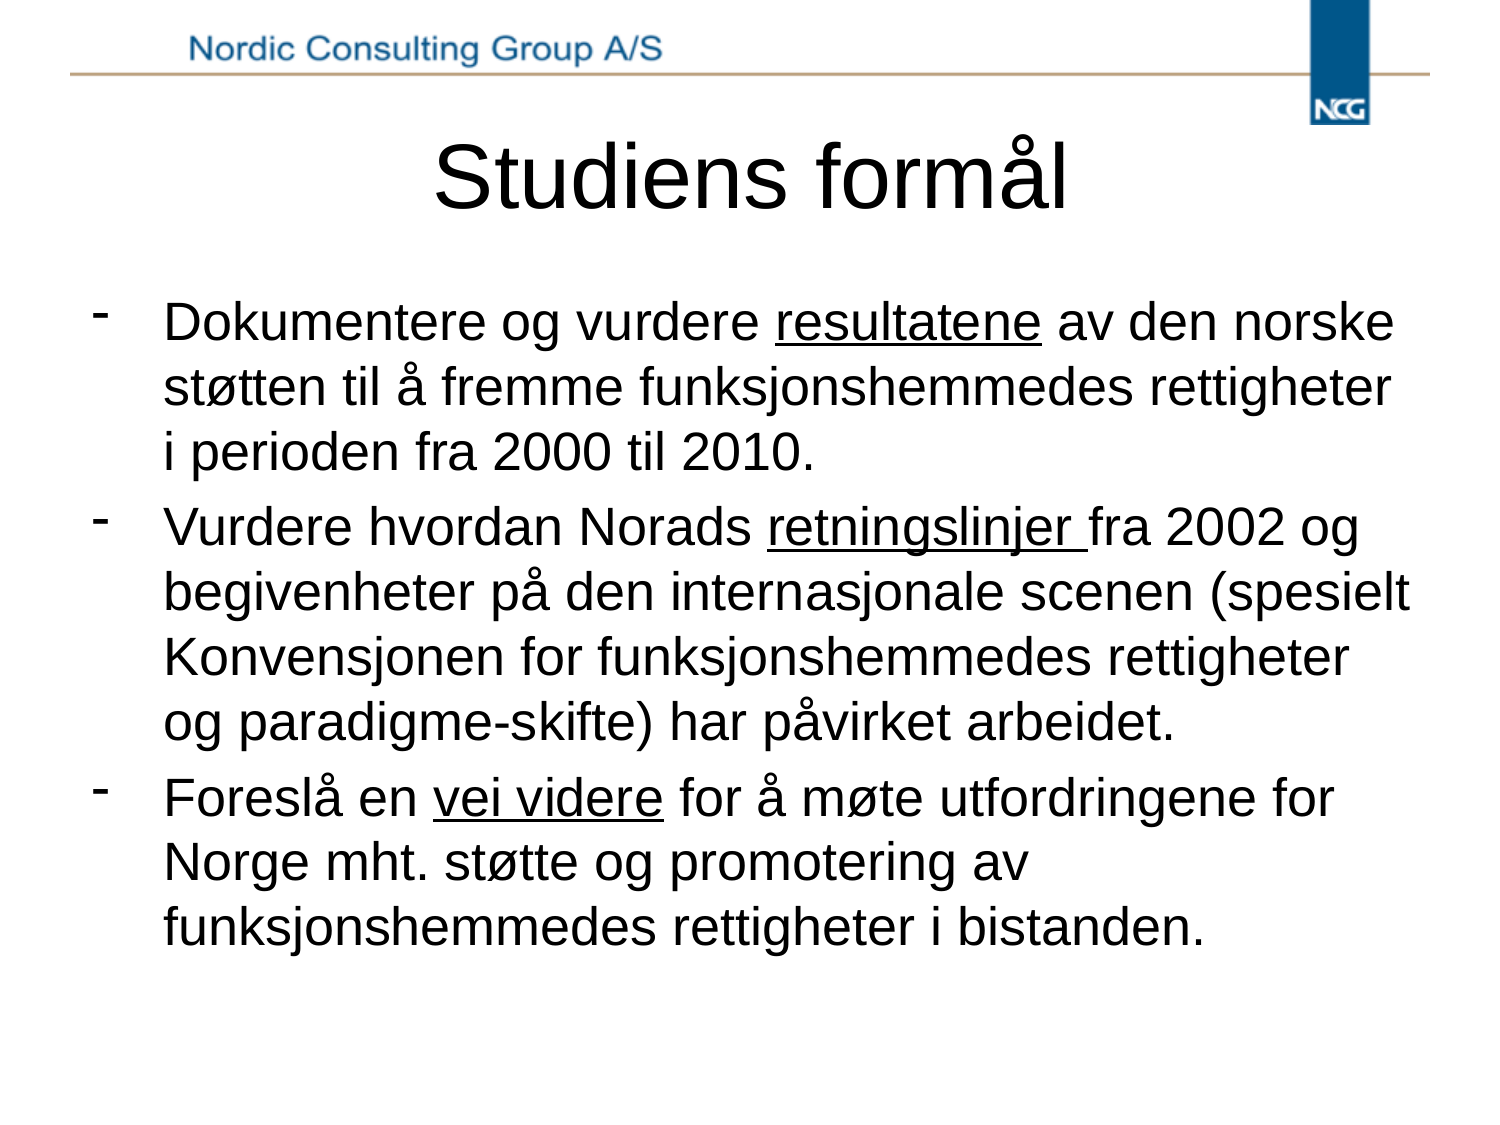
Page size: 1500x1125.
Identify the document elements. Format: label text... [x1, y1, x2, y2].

list Dokumentere og vurdere resultatene av den norske støtten til å fremme funksjonshemmedes rettigheter i perioden fra 2000 til 2010. Vurdere hvordan Norads retningslinjer fra 2002 og begivenheter på den internasjonale scenen (spesielt Konvensjonen for funksjonshemmedes rettigheter og paradigme-skifte) har påvirket arbeidet. Foreslå en vei videre for å møte utfordringene for Norge mht. støtte og promotering av funksjonshemmedes rettigheter i bistanden. [76, 278, 1427, 1022]
title Studiens formål [76, 78, 1427, 266]
picture [70, 0, 1430, 125]
